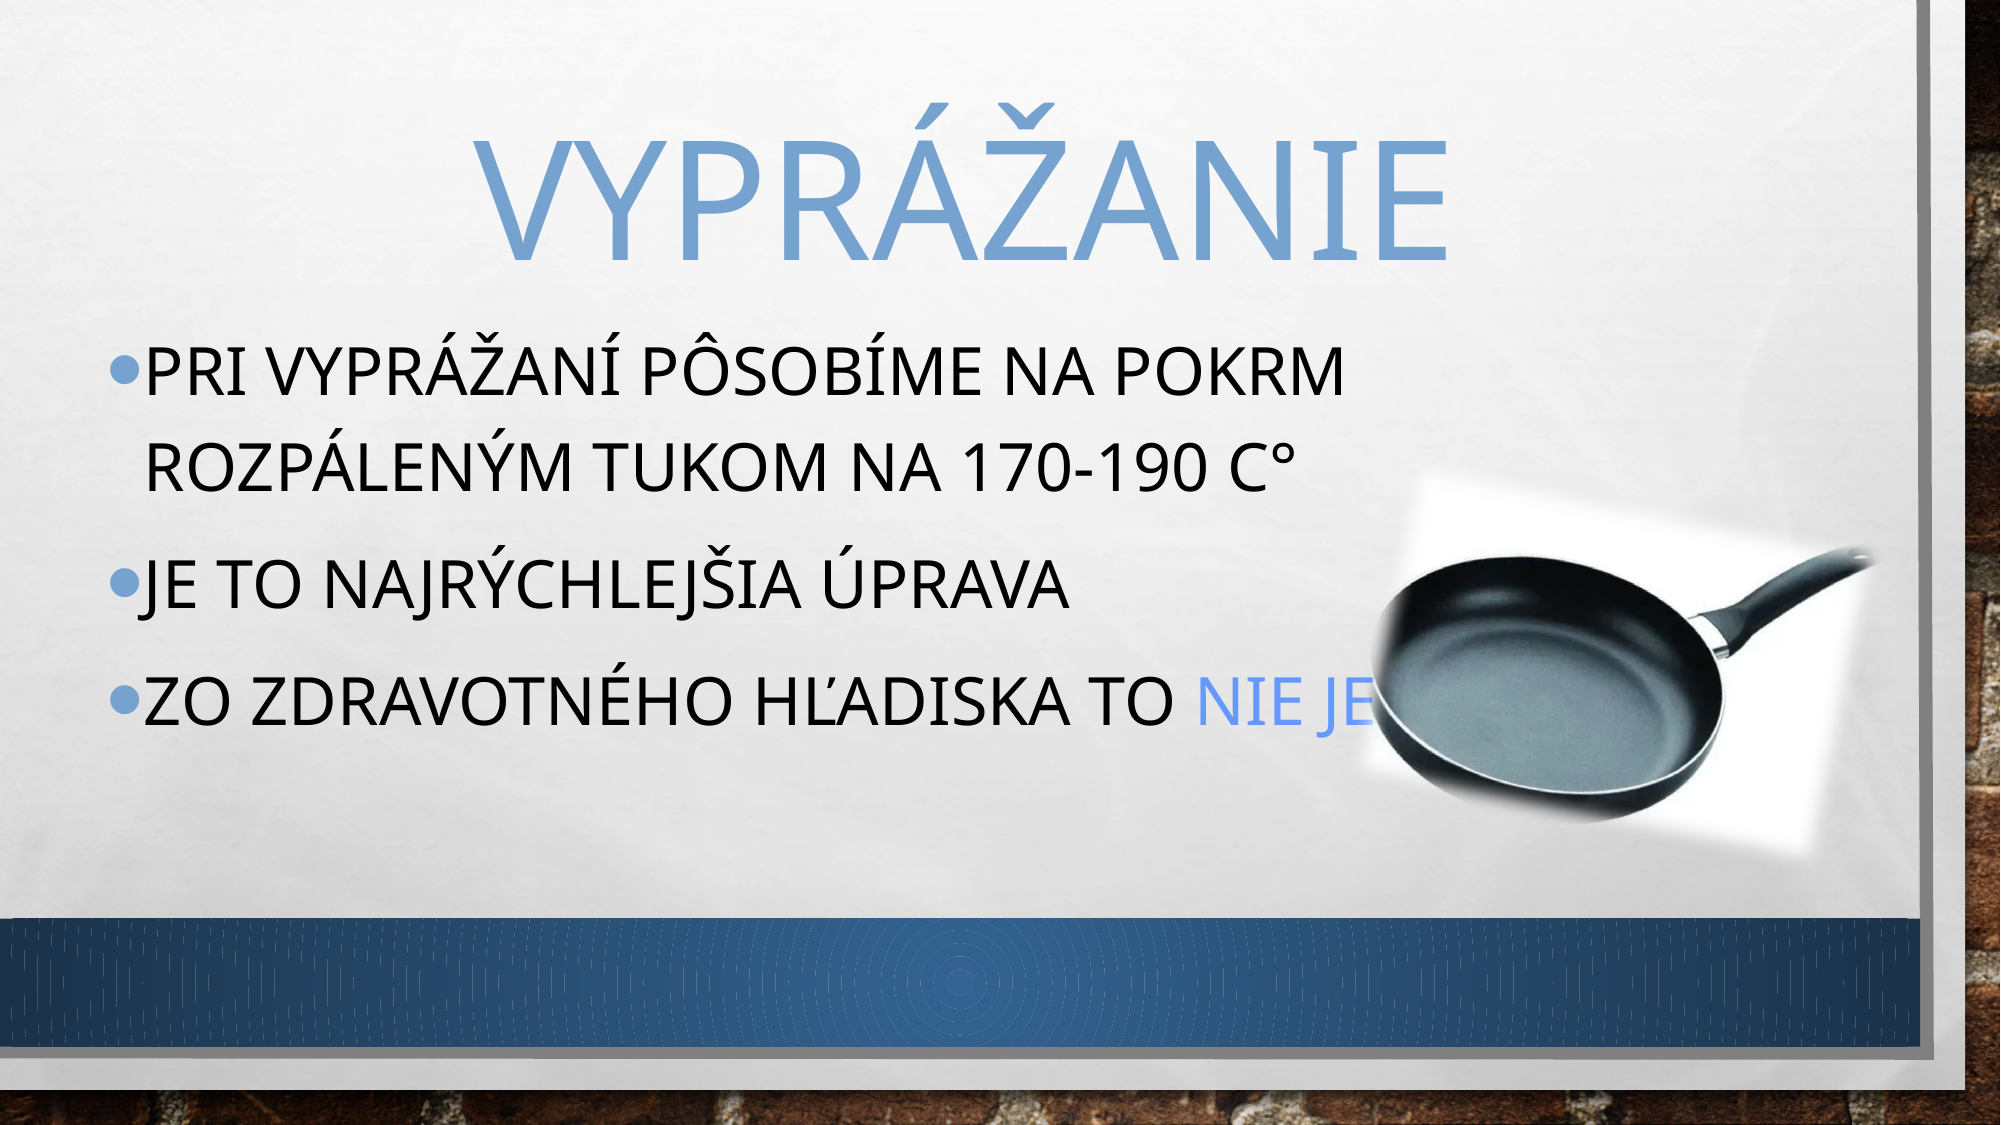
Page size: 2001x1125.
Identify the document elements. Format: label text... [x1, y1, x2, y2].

title vyprážanie [112, 112, 1818, 302]
picture [0, 0, 2000, 1125]
picture [1366, 484, 1864, 845]
list Pri vyprážaní pôsobíme na pokrm rozpáleným tukom na 170-190 C° Je to najrýchlejšia úprava Zo zdravotného hľadiska to nie je zdravé [91, 276, 1797, 774]
